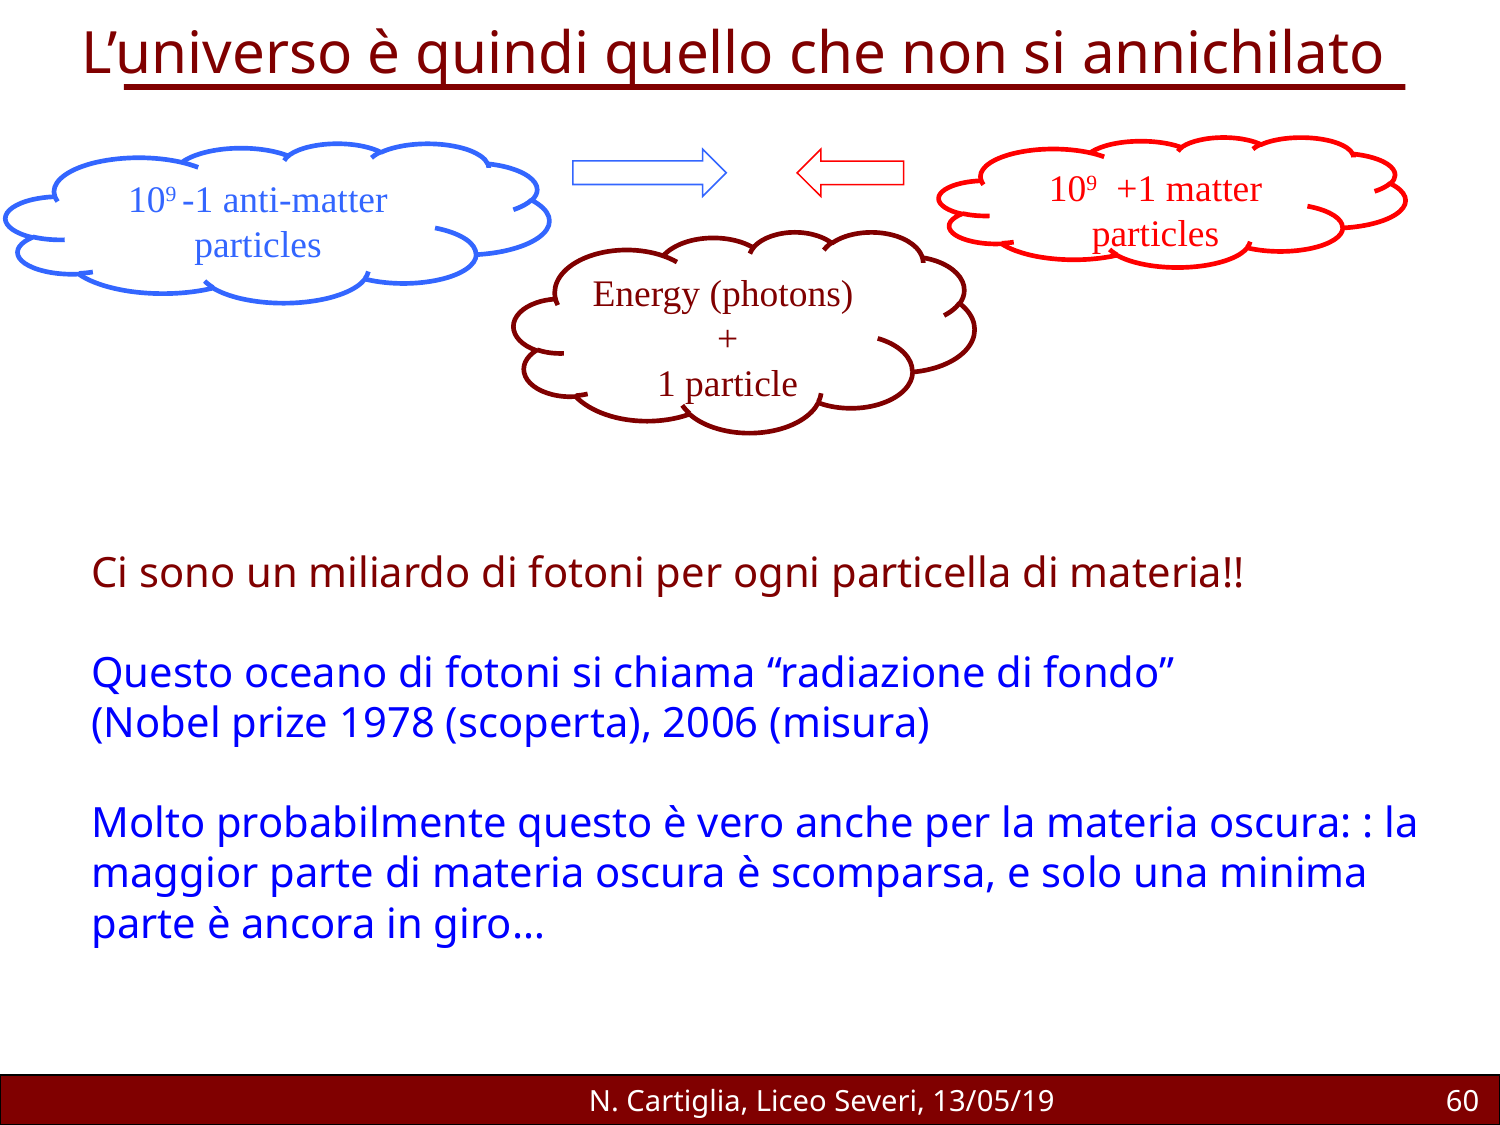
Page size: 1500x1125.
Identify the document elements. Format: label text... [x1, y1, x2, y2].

slide_number 60 [1181, 1074, 1495, 1125]
text_box 109 -1 anti-matter particles [5, 143, 550, 304]
text_box [797, 149, 904, 197]
text_box L’universo è quindi quello che non si annichilato [29, 7, 1453, 93]
text_box 109 +1 matter particles [938, 137, 1406, 268]
footer N. Cartiglia, Liceo Severi, 13/05/19 [513, 1074, 1131, 1125]
text_box Ci sono un miliardo di fotoni per ogni particella di materia!! Questo oceano di fotoni si chiama “radiazione di fondo” (Nobel prize 1978 (scoperta), 2006 (misura) Molto probabilmente questo è vero anche per la materia oscura: : la maggior parte di materia oscura è scomparsa, e solo una minima parte è ancora in giro… [76, 538, 1452, 954]
text_box [572, 149, 727, 197]
text_box Energy (photons) + 1 particle [513, 232, 975, 434]
